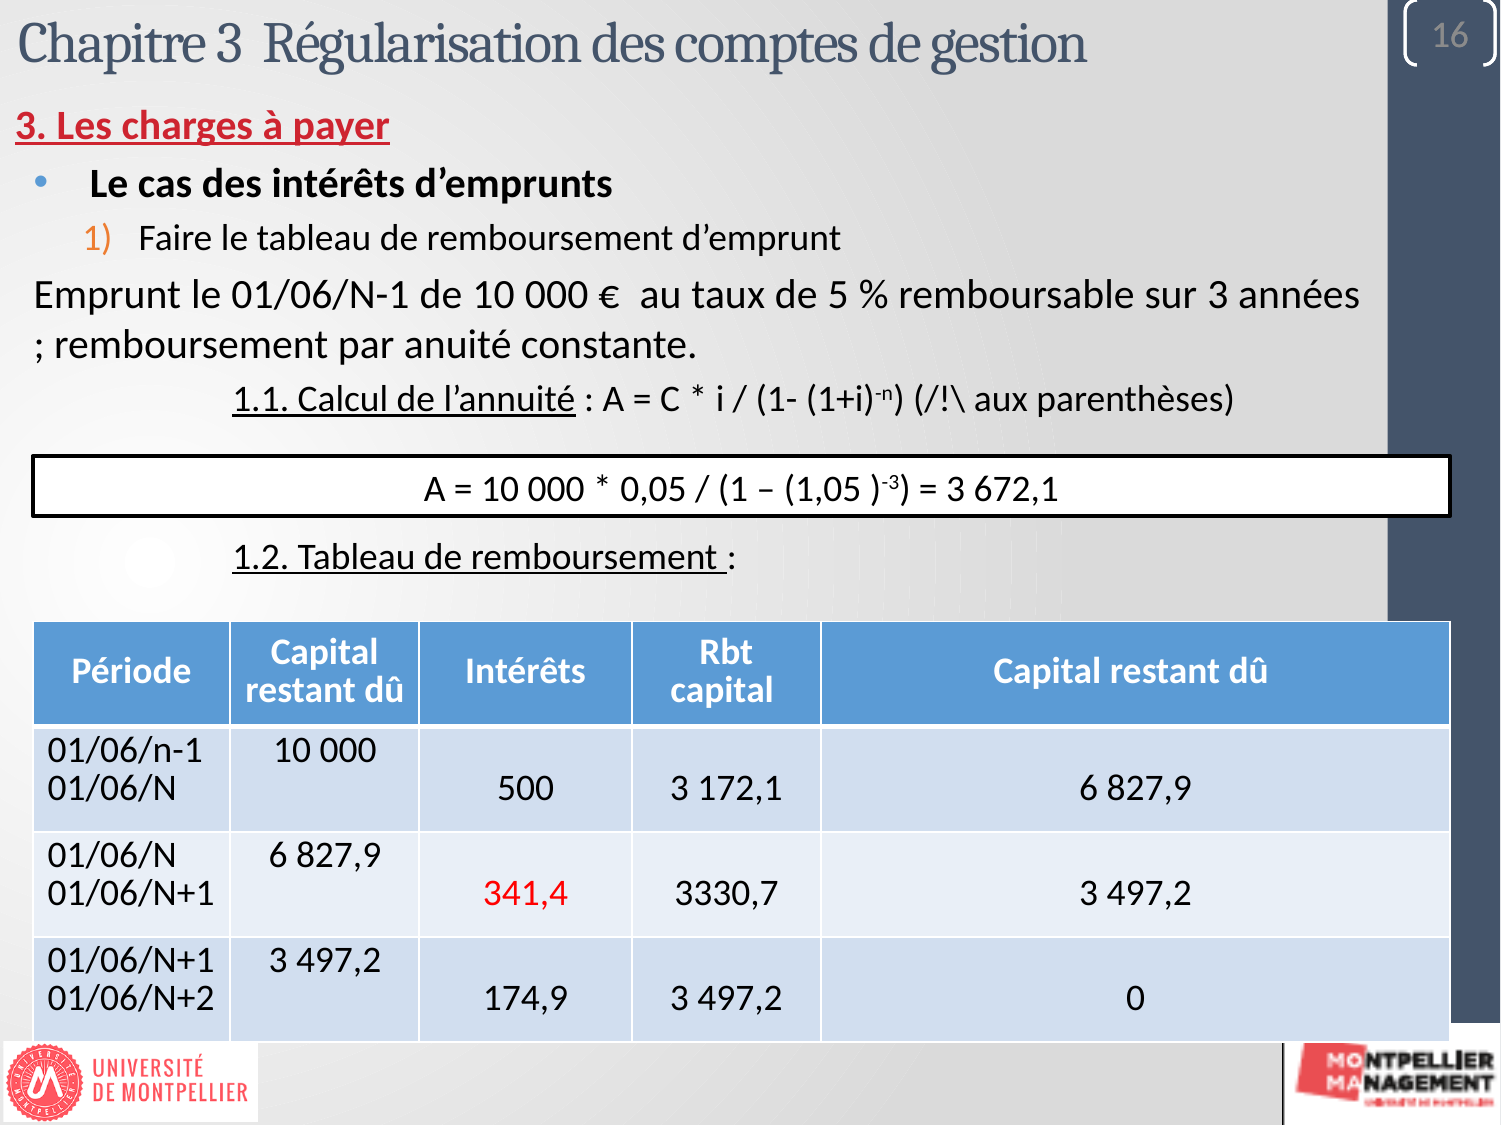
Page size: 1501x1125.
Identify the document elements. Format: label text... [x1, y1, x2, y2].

table_cell 3 497,2 [231, 938, 418, 1041]
table_header Capital restant dû [822, 622, 1449, 724]
table_cell 3 172,1 [633, 729, 820, 831]
table_cell 3 497,2 [633, 938, 820, 1041]
table_cell 3 497,2 [822, 833, 1449, 936]
table_cell 3330,7 [633, 833, 820, 936]
text_box 16 [1405, 0, 1496, 66]
table_cell 10 000 [231, 729, 418, 831]
table_cell 01/06/N 01/06/N+1 [34, 833, 229, 936]
table_cell 6 827,9 [822, 729, 1449, 831]
text_box Chapitre 3 Régularisation des comptes de gestion [4, 0, 1255, 90]
text_box A = 10 000 * 0,05 / (1 – (1,05 )-3) = 3 672,1 [31, 454, 1452, 518]
table_cell 174,9 [420, 938, 631, 1041]
table_header Rbt capital [633, 622, 820, 724]
table_cell 01/06/n-1 01/06/N [34, 729, 229, 831]
table_cell 500 [420, 729, 631, 831]
table_header Intérêts [420, 622, 631, 724]
table_cell 341,4 [420, 833, 631, 936]
table_header Période [34, 622, 229, 724]
picture [3, 1071, 258, 1122]
table_header Capital restant dû [231, 622, 418, 724]
table_cell 01/06/N+1 01/06/N+2 [34, 938, 229, 1041]
text_box 3. Les charges à payer Le cas des intérêts d’emprunts Faire le tableau de remboursement d’emprunt Emprunt le 01/06/N-1 de 10 000 € au taux de 5 % remboursable sur 3 années ; remboursement par anuité constante. 1.1. Calcul de l’annuité : A = C * i / (1- (1+i)-n) (/!\ aux parenthèses) 1.2. Tableau de remboursement : [0, 89, 1377, 1071]
table_cell 0 [822, 938, 1449, 1041]
table_cell 6 827,9 [231, 833, 418, 936]
